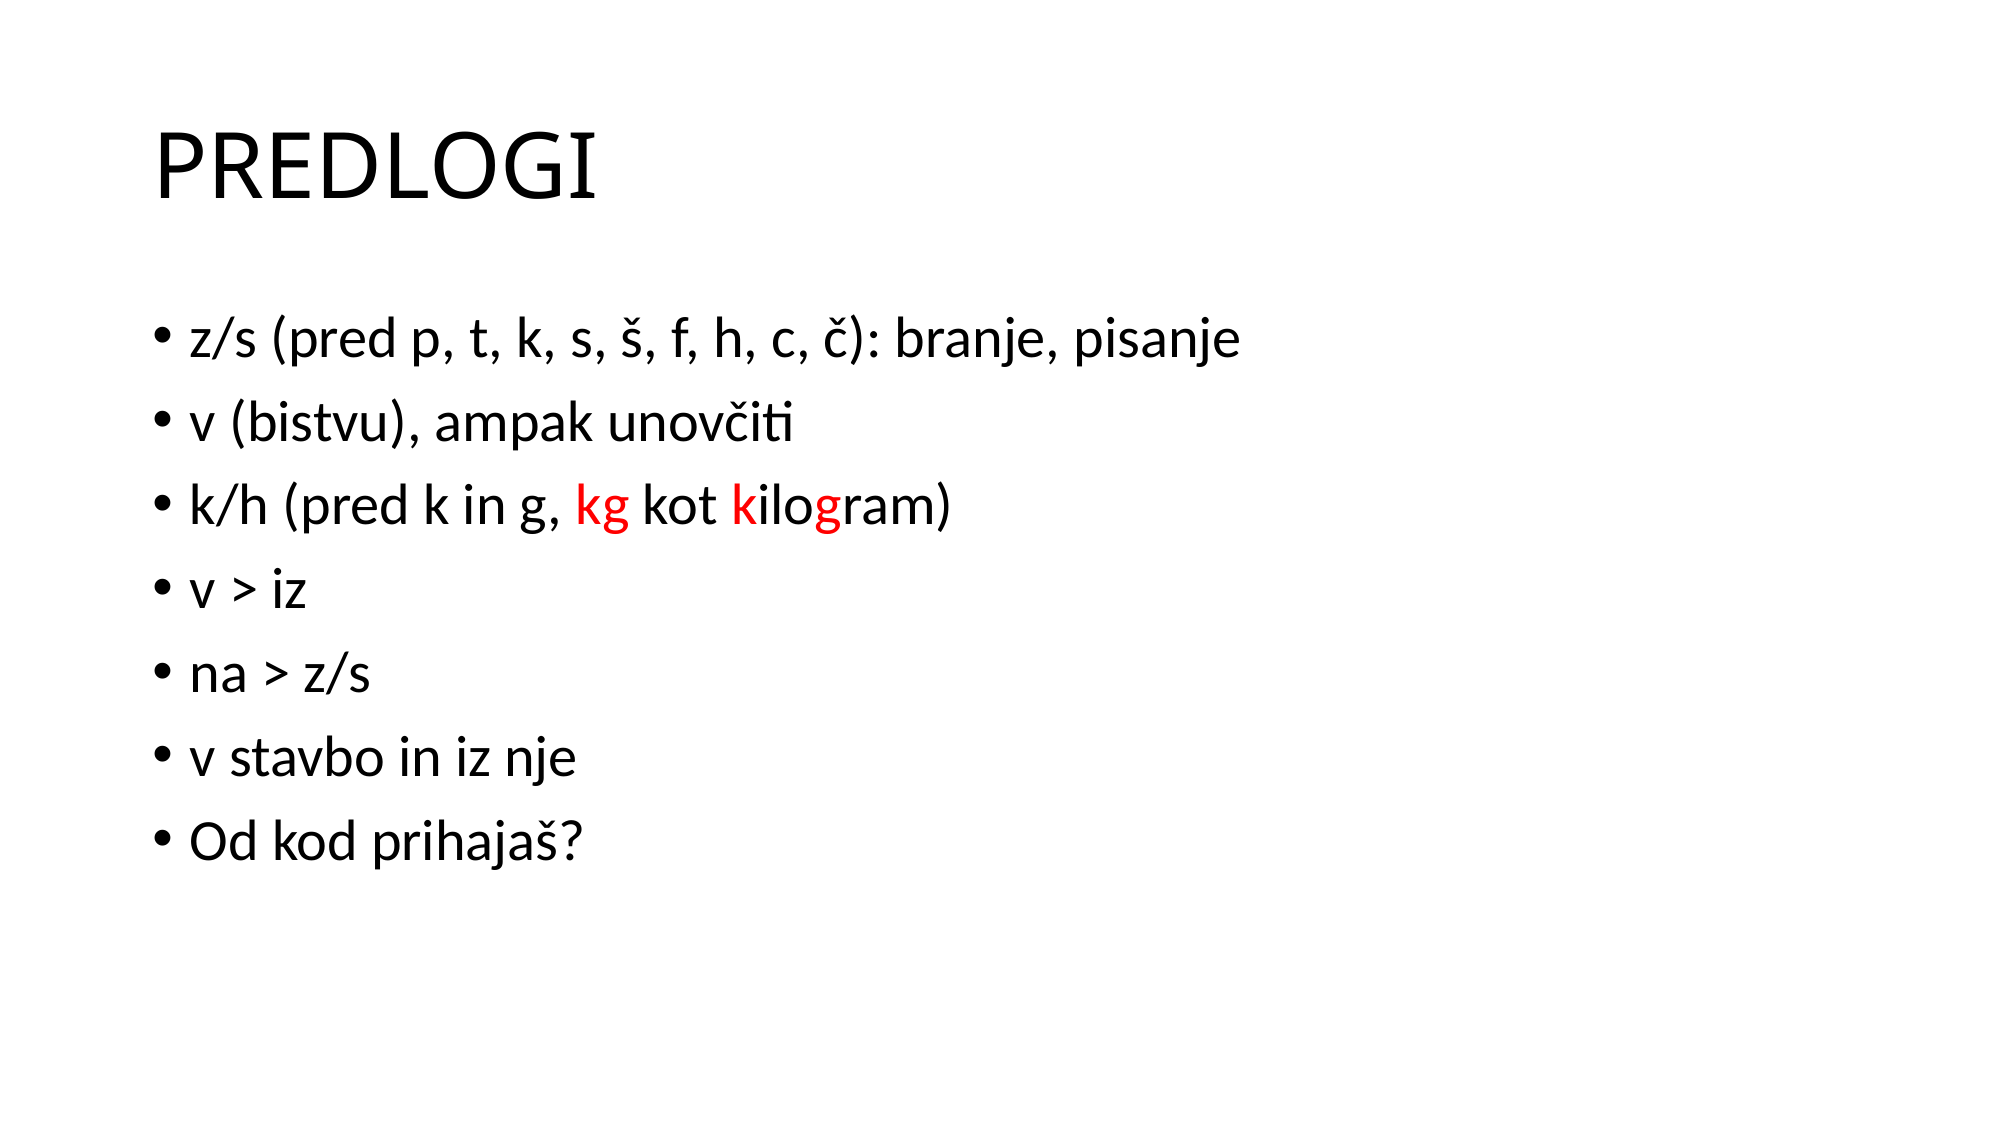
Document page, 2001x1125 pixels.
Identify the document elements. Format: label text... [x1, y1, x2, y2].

list z/s (pred p, t, k, s, š, f, h, c, č): branje, pisanje v (bistvu), ampak unovčiti k/h (pred k in g, kg kot kilogram) v > iz na > z/s v stavbo in iz nje Od kod prihajaš? [137, 299, 1863, 1014]
title PREDLOGI [137, 59, 1863, 278]
